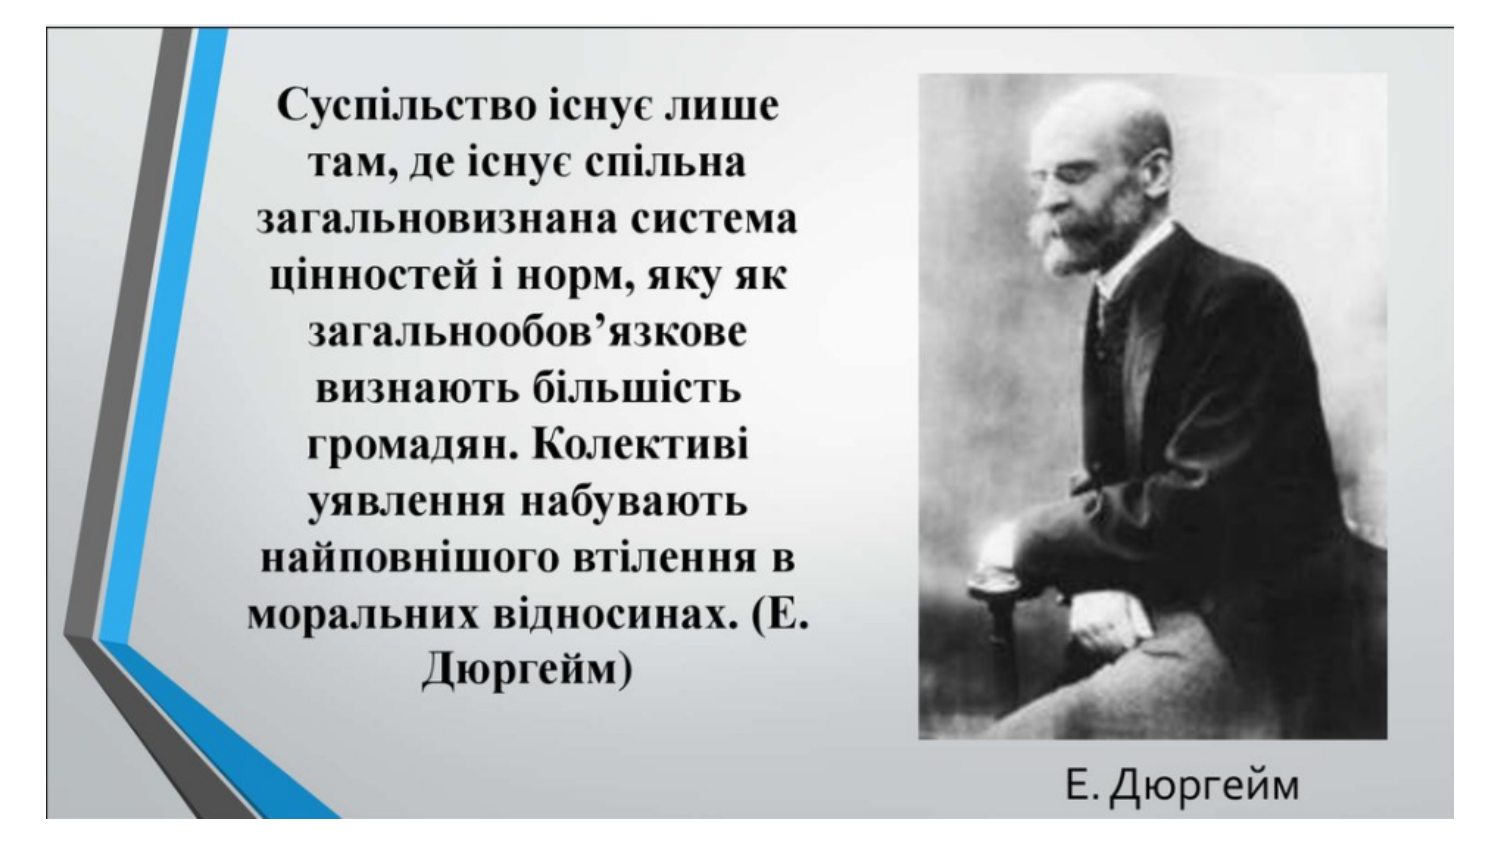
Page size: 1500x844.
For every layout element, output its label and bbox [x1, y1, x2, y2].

picture [46, 24, 1454, 819]
